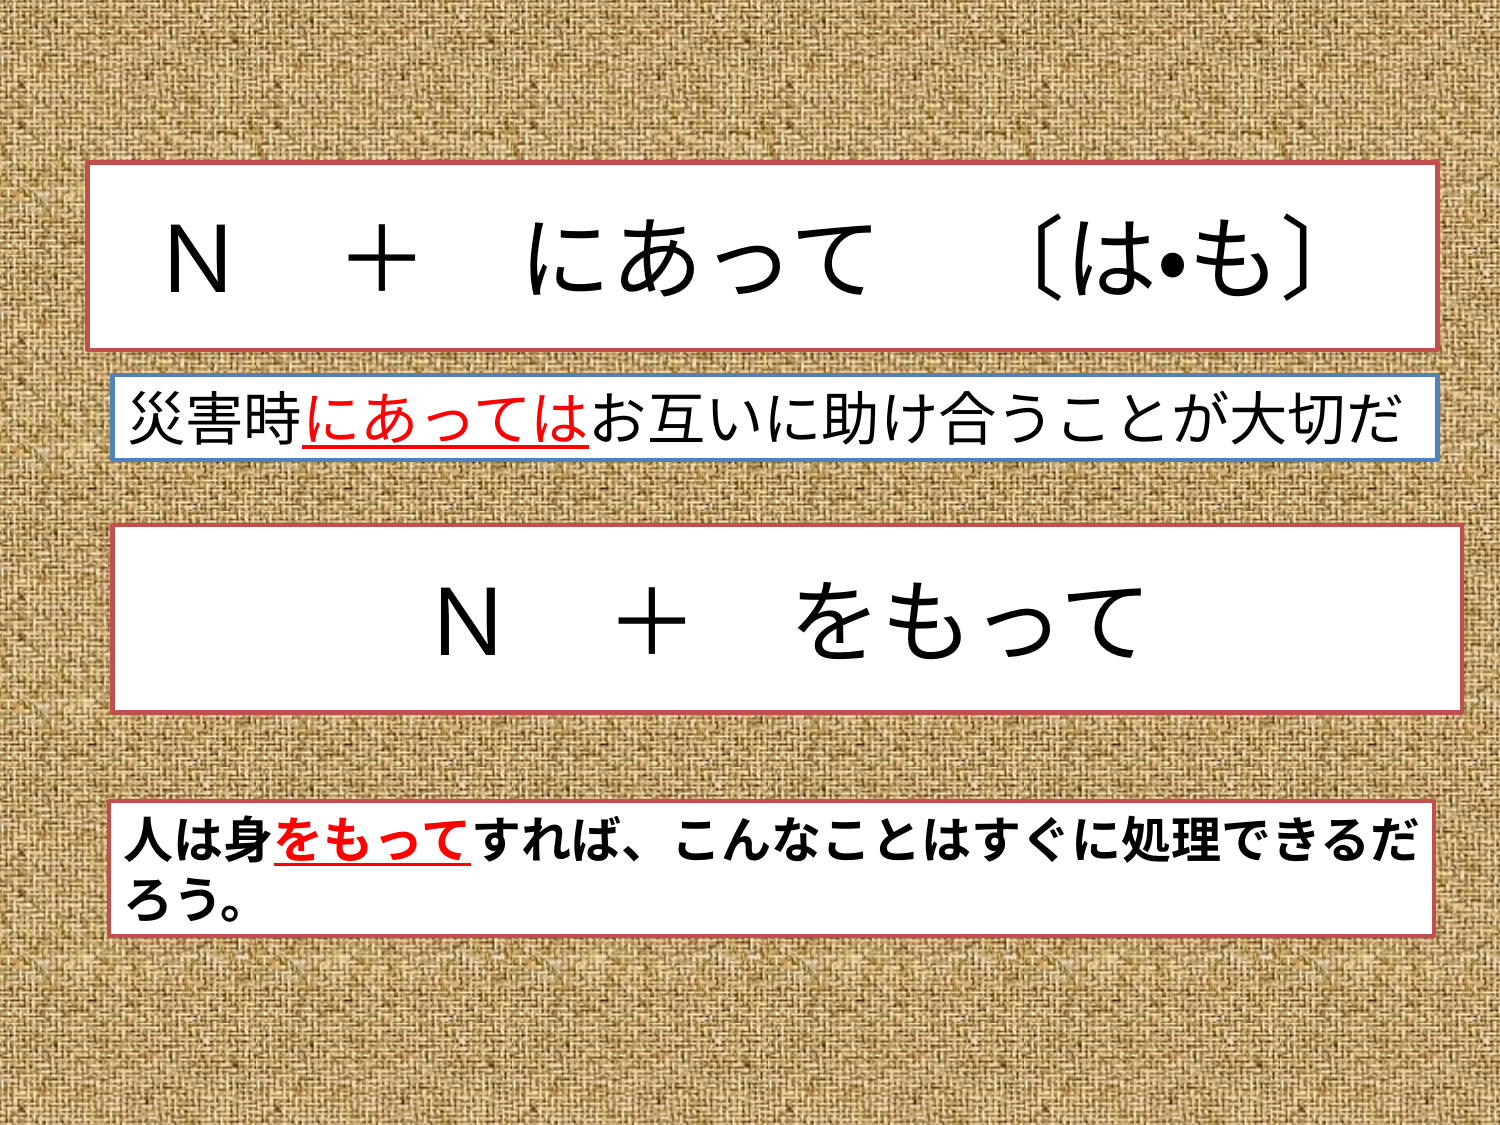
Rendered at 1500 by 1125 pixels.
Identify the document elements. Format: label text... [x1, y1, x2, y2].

text_box Ｎ ＋ をもって [110, 523, 1464, 715]
text_box 災害時にあってはお互いに助け合うことが大切だ [110, 373, 1440, 462]
picture [0, 0, 1500, 1125]
title Ｎ ＋ にあって 〔は・も〕 [85, 160, 1440, 352]
text_box 人は身をもってすれば、こんなことはすぐに処理できるだろう。 [107, 799, 1436, 938]
